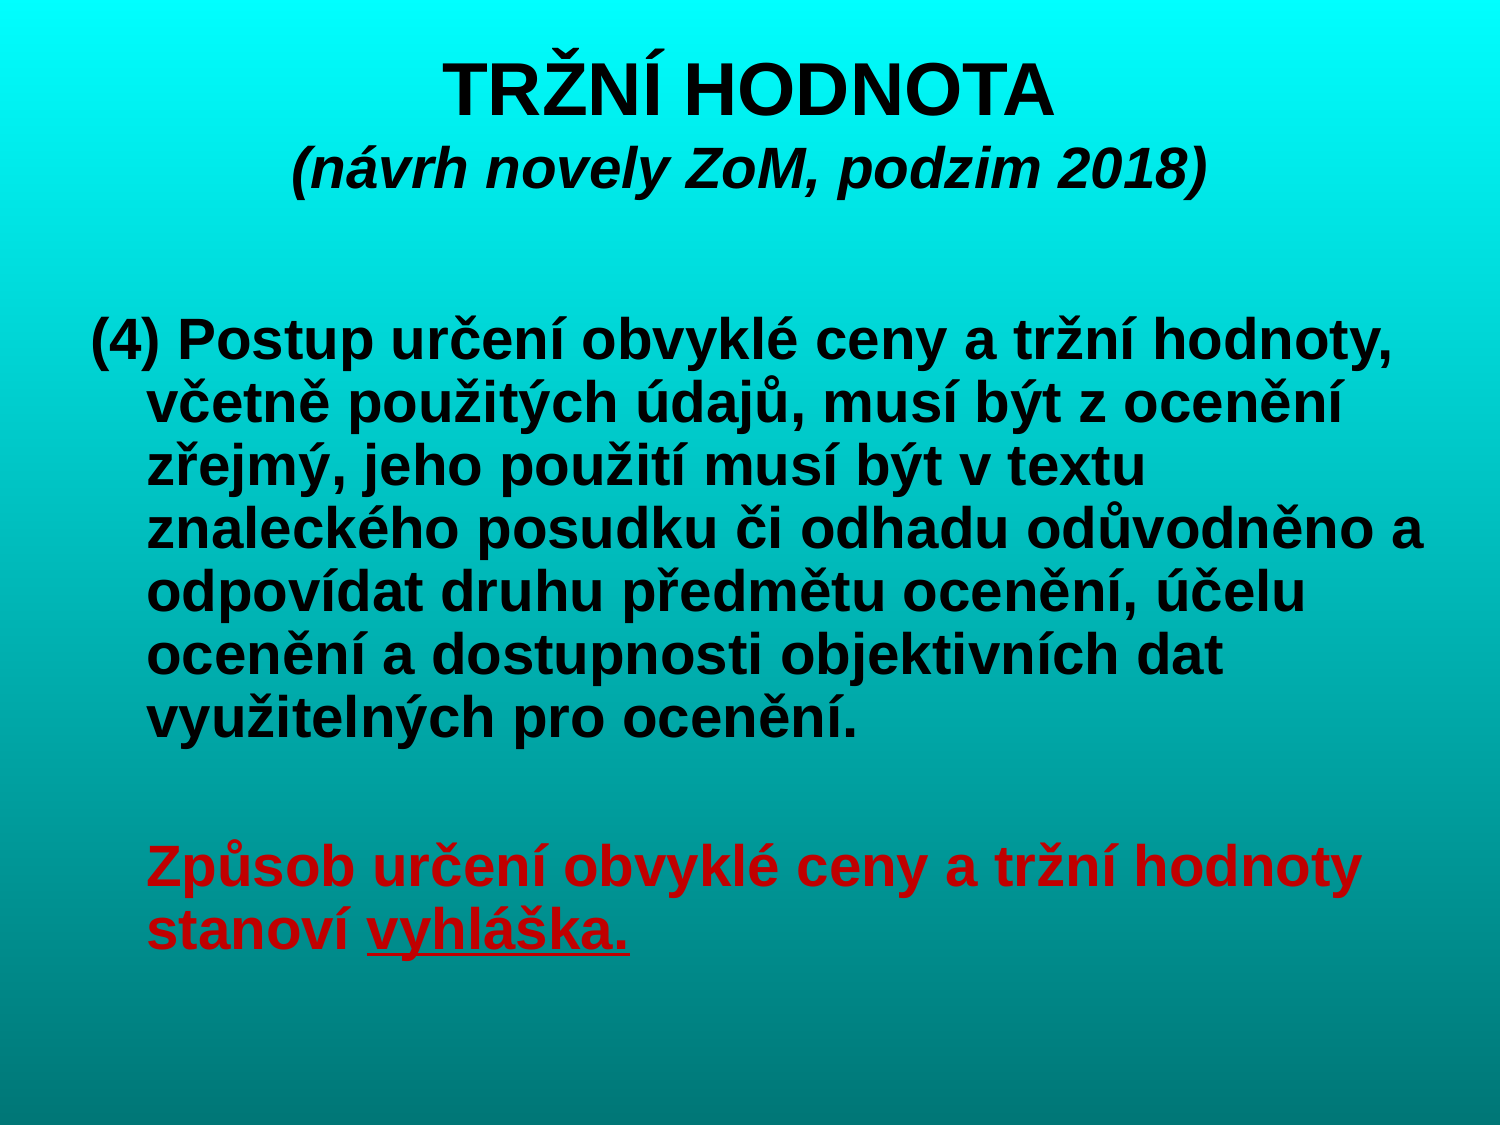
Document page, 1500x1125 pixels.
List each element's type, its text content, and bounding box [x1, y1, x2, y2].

list (4) Postup určení obvyklé ceny a tržní hodnoty, včetně použitých údajů, musí být z ocenění zřejmý, jeho použití musí být v textu znaleckého posudku či odhadu odůvodněno a odpovídat druhu předmětu ocenění, účelu ocenění a dostupnosti objektivních dat využitelných pro ocenění. Způsob určení obvyklé ceny a tržní hodnoty stanoví vyhláška. [74, 219, 1448, 1095]
title TRŽNÍ HODNOTA (návrh novely ZoM, podzim 2018) [74, 44, 1426, 197]
